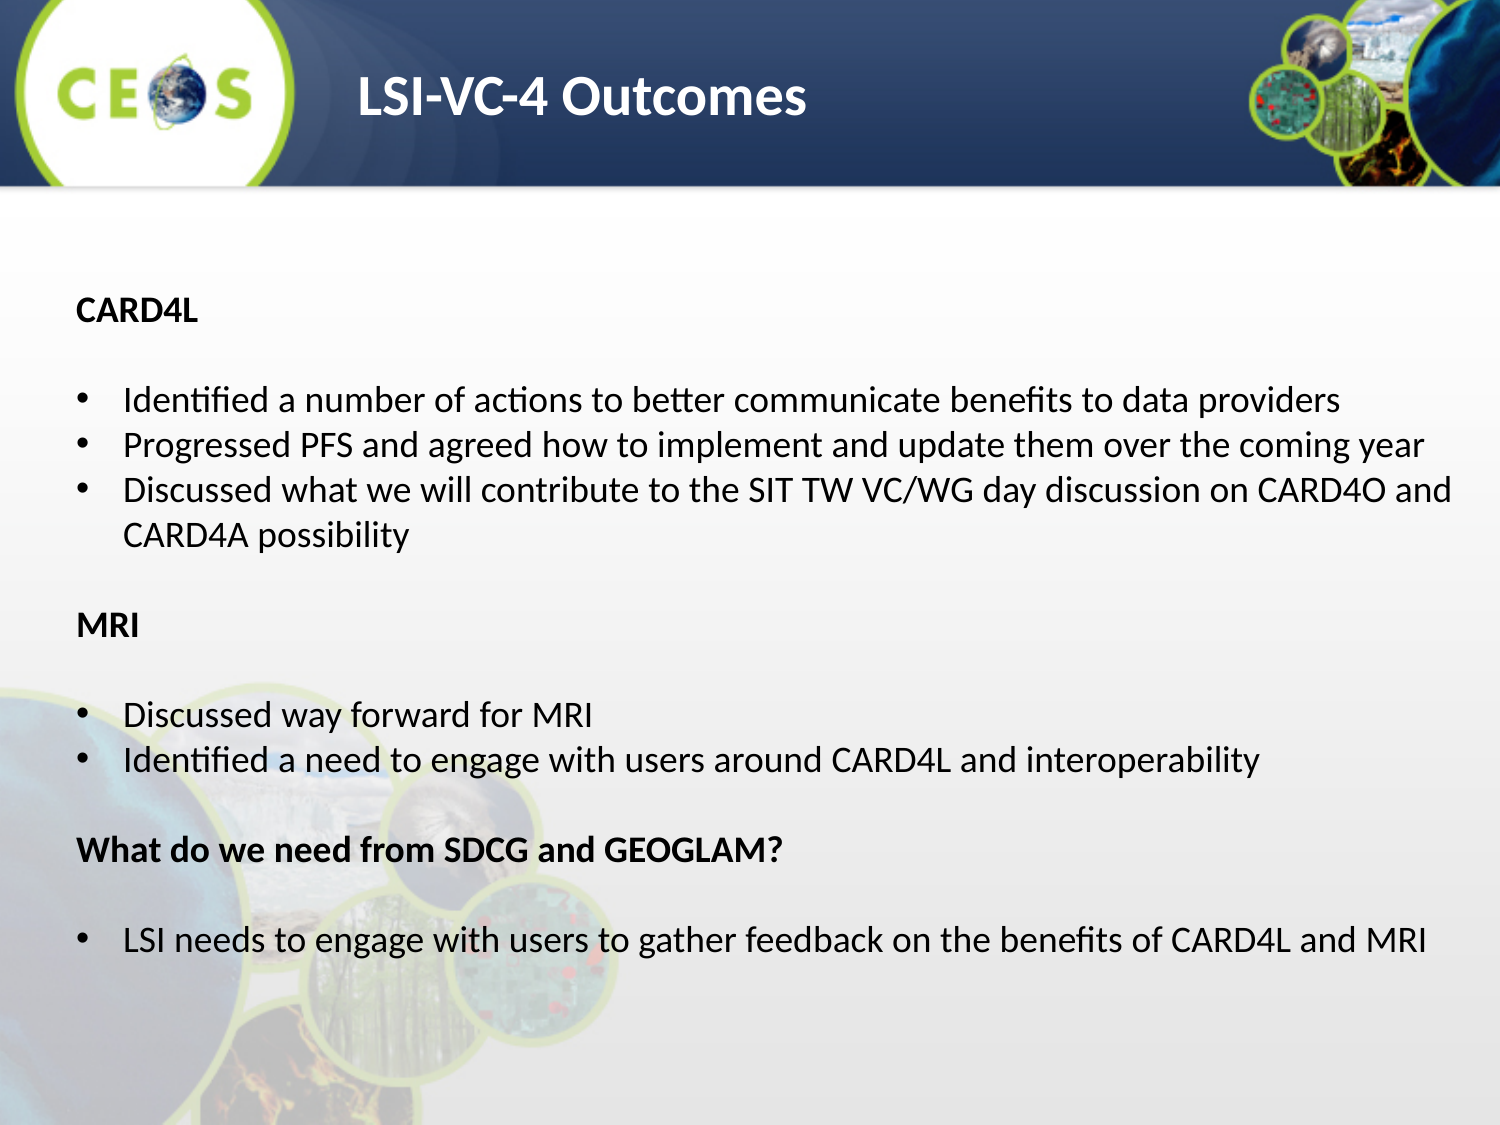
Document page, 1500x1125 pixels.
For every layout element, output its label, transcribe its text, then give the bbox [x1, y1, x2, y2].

picture [0, 0, 1500, 1125]
text_box CARD4L Identified a number of actions to better communicate benefits to data providers Progressed PFS and agreed how to implement and update them over the coming year Discussed what we will contribute to the SIT TW VC/WG day discussion on CARD4O and CARD4A possibility MRI Discussed way forward for MRI Identified a need to engage with users around CARD4L and interoperability What do we need from SDCG and GEOGLAM? LSI needs to engage with users to gather feedback on the benefits of CARD4L and MRI [61, 277, 1483, 1013]
text_box LSI-VC-4 Outcomes [349, 50, 1038, 135]
